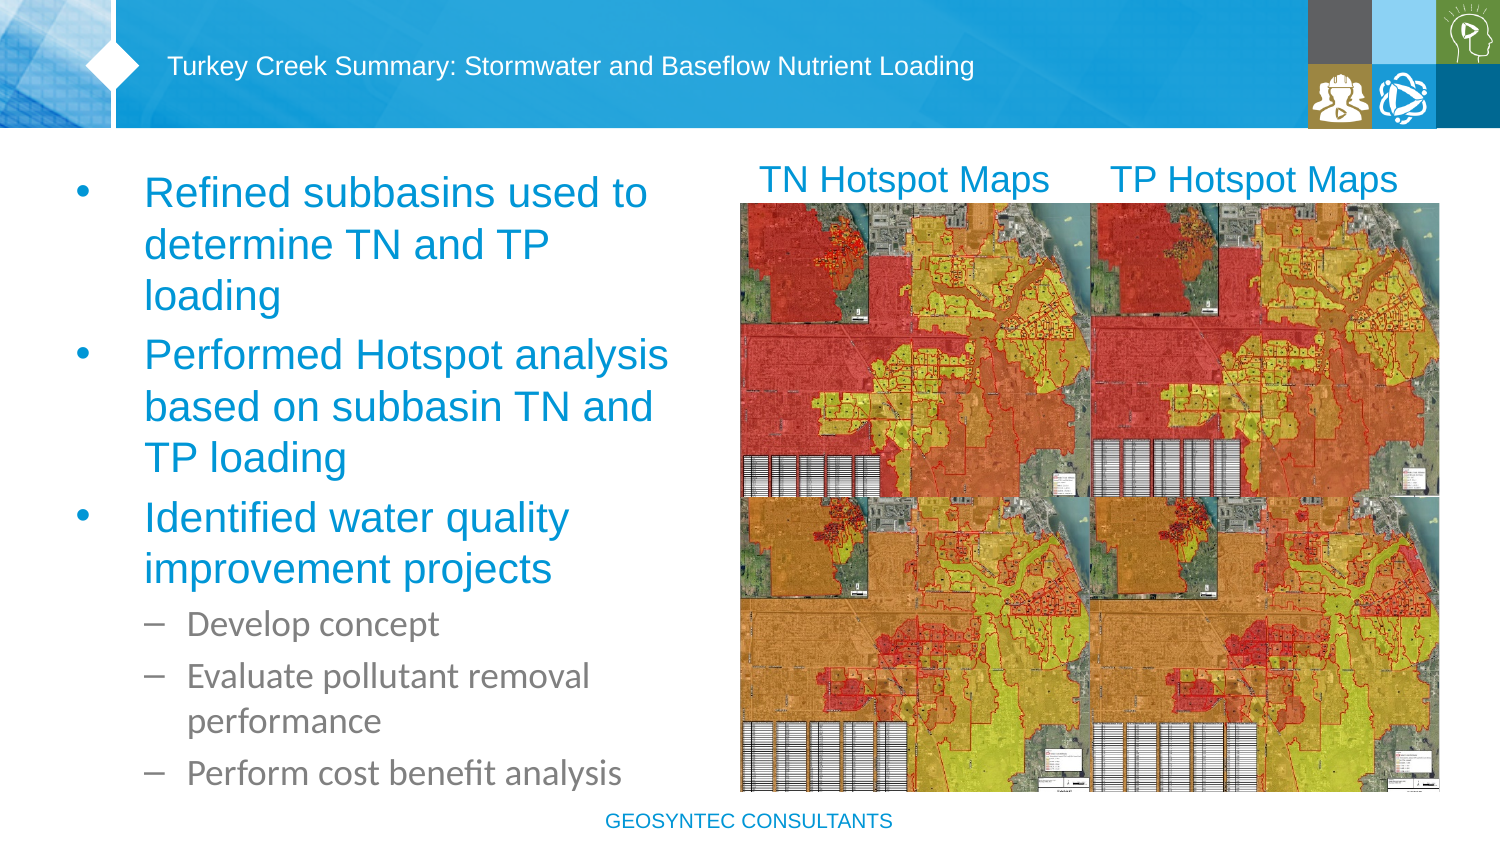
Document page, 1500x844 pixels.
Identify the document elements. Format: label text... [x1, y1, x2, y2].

text_box TN Hotspot Maps [740, 148, 1089, 203]
picture [0, 0, 111, 128]
picture [116, 0, 1435, 129]
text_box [740, 203, 1440, 792]
title Turkey Creek Summary: Stormwater and Baseflow Nutrient Loading [152, 32, 1168, 98]
picture [1437, 0, 1500, 63]
list Refined subbasins used to determine TN and TP loading Performed Hotspot analysis based on subbasin TN and TP loading Identified water quality improvement projects Develop concept Evaluate pollutant removal performance Perform cost benefit analysis [60, 157, 708, 812]
text_box TP Hotspot Maps [1089, 147, 1440, 203]
